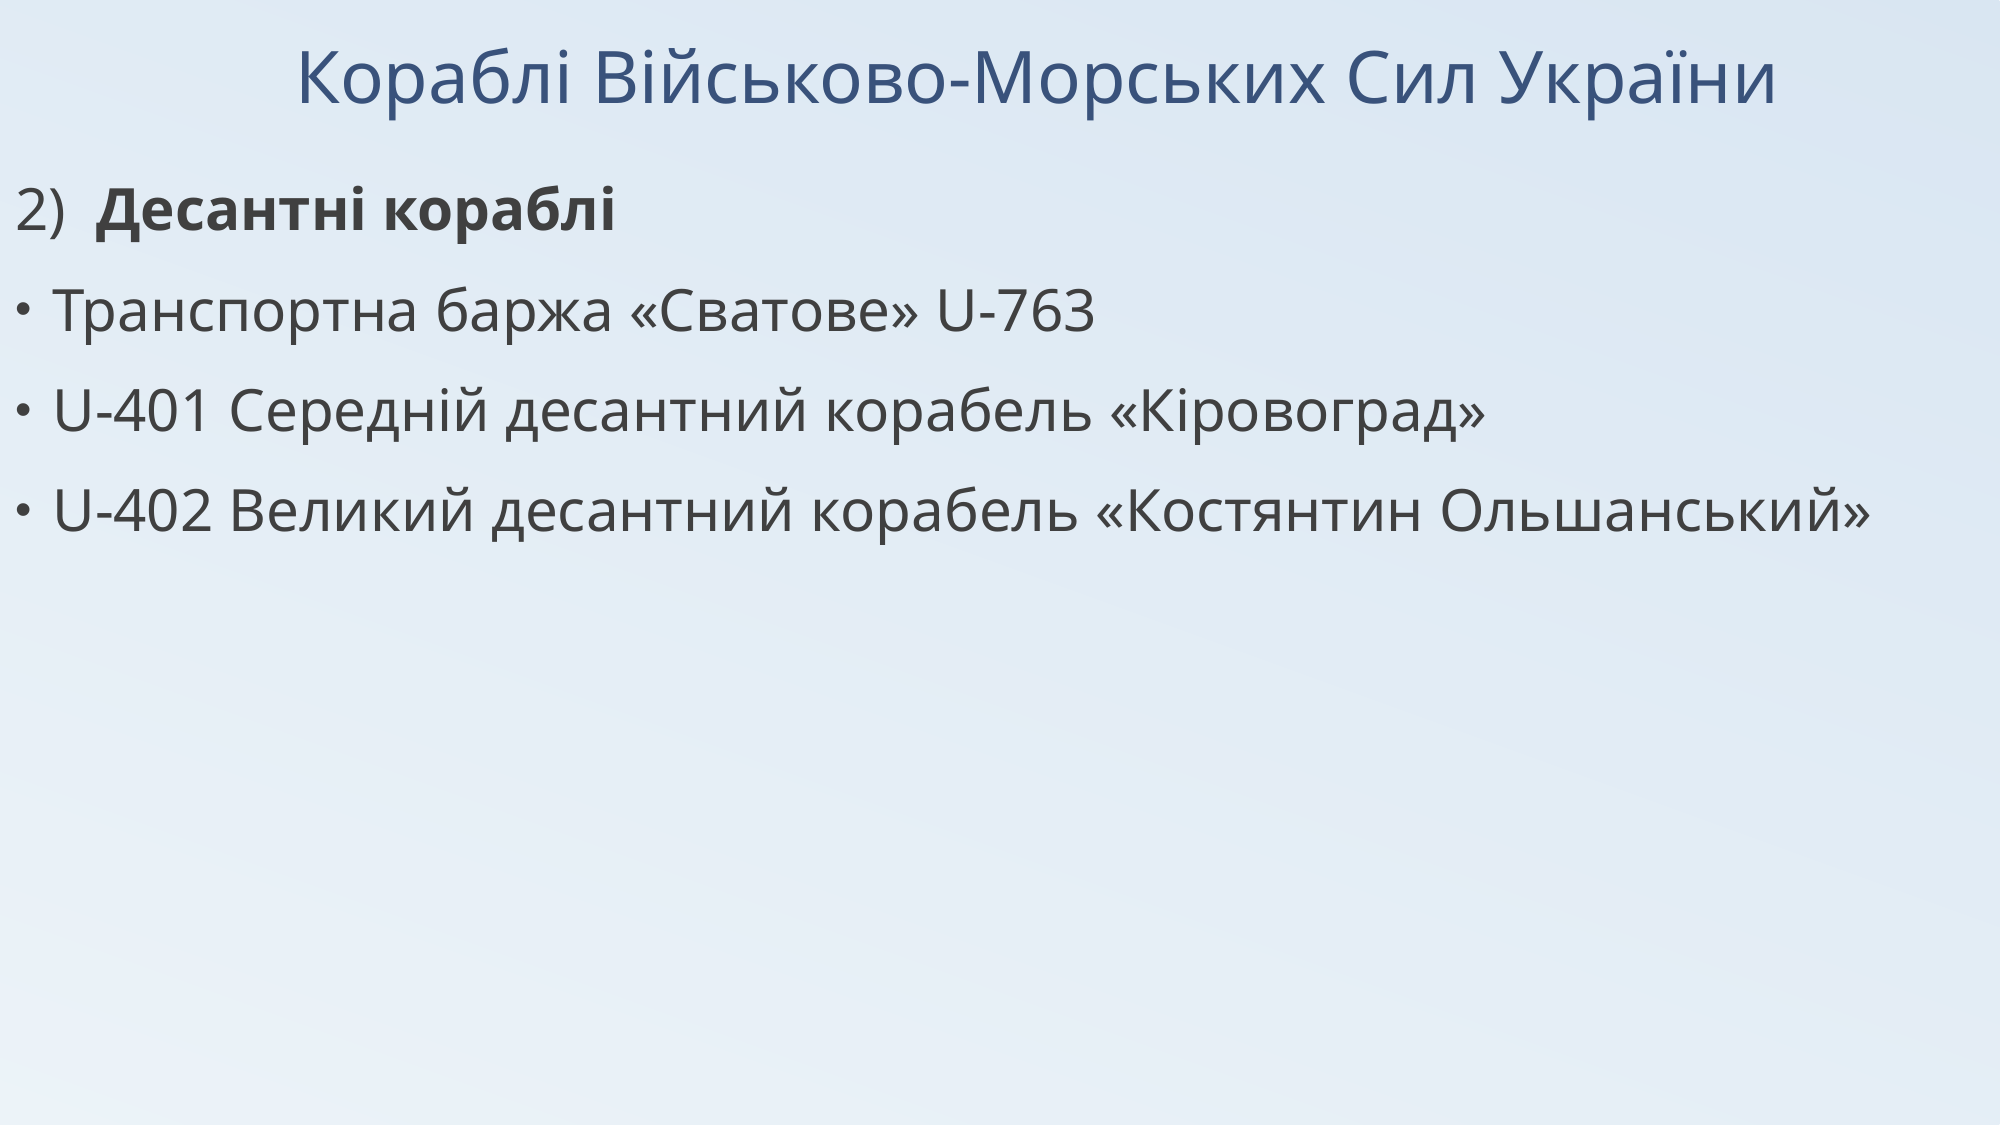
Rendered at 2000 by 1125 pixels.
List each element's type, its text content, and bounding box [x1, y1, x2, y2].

list 2) Десантні кораблі Транспортна баржа «Сватове» U-763 U-401 Середній десантний корабель «Кіровоград» U-402 Великий десантний корабель «Костянтин Ольшанський» [0, 172, 2000, 1125]
title Кораблі Військово-Морських Сил України [137, 0, 1938, 126]
